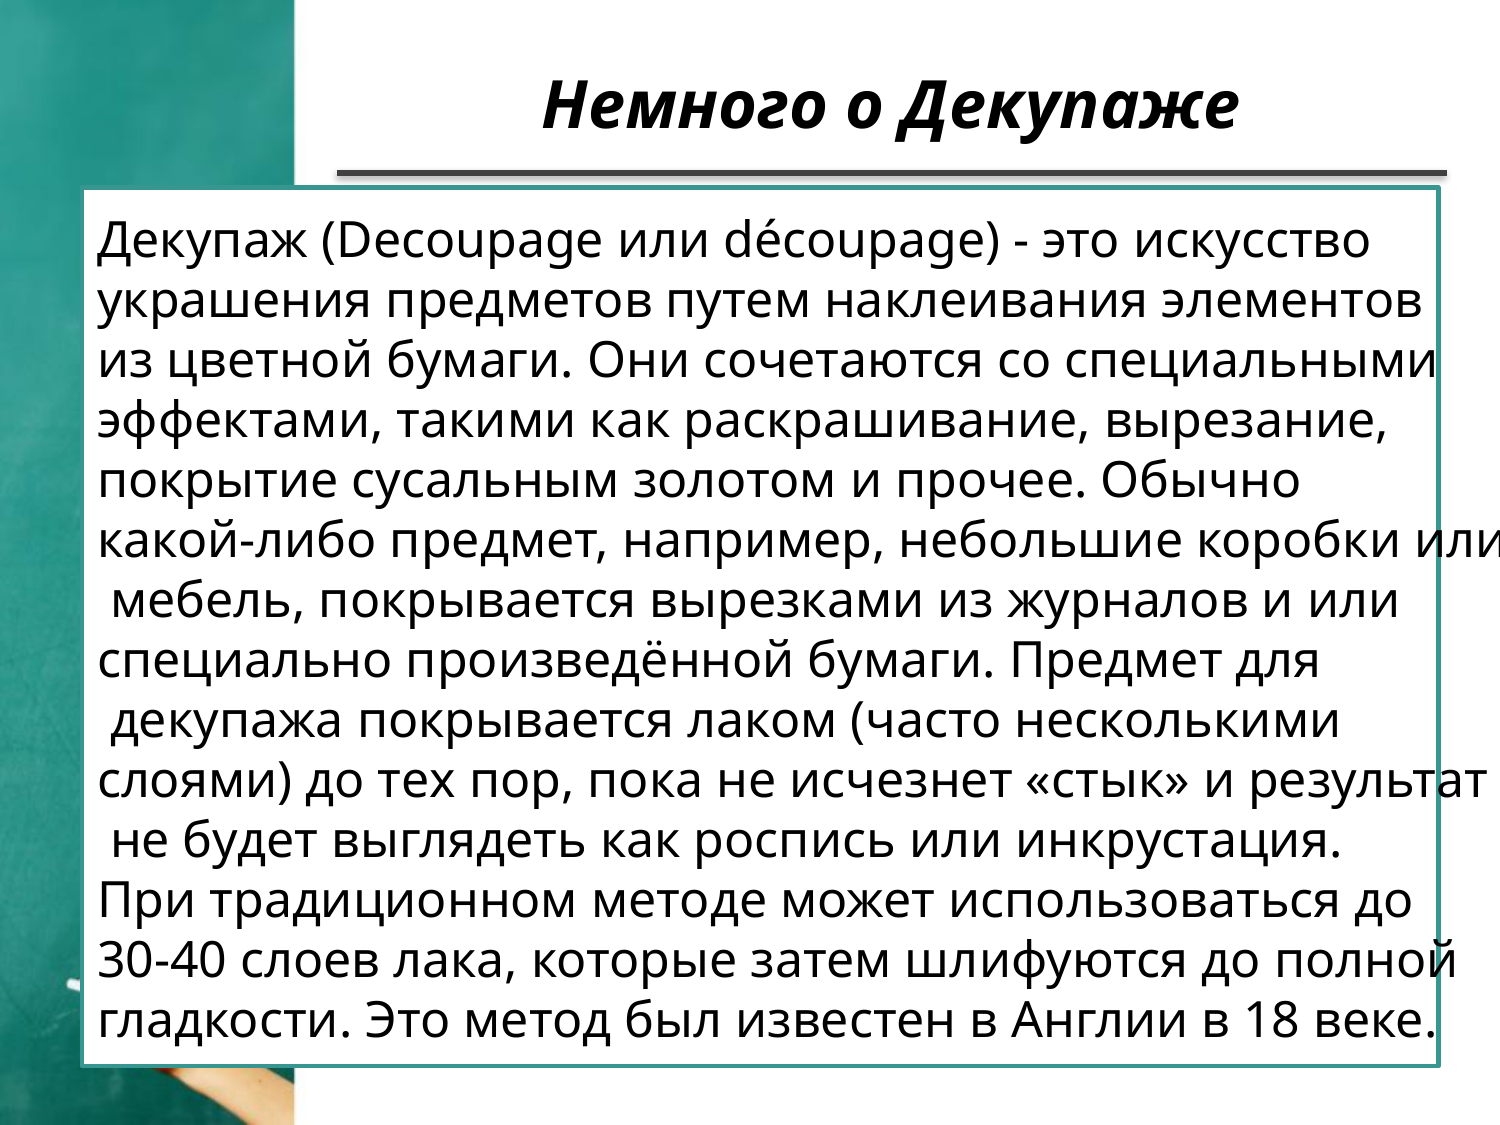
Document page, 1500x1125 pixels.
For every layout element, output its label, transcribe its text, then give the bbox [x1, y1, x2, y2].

text_box Немного о Декупаже [336, 54, 1447, 150]
picture [0, 0, 1500, 1125]
text_box Декупаж (Decoupage или découpage) - это искусство украшения предметов путем наклеивания элементов из цветной бумаги. Они сочетаются со специальными эффектами, такими как раскрашивание, вырезание, покрытие сусальным золотом и прочее. Обычно какой-либо предмет, например, небольшие коробки или мебель, покрывается вырезками из журналов и или специально произведённой бумаги. Предмет для декупажа покрывается лаком (часто несколькими слоями) до тех пор, пока не исчезнет «стык» и результат не будет выглядеть как роспись или инкрустация. При традиционном методе может использоваться до 30-40 слоев лака, которые затем шлифуются до полной гладкости. Это метод был известен в Англии в 18 веке. [80, 185, 1441, 1068]
